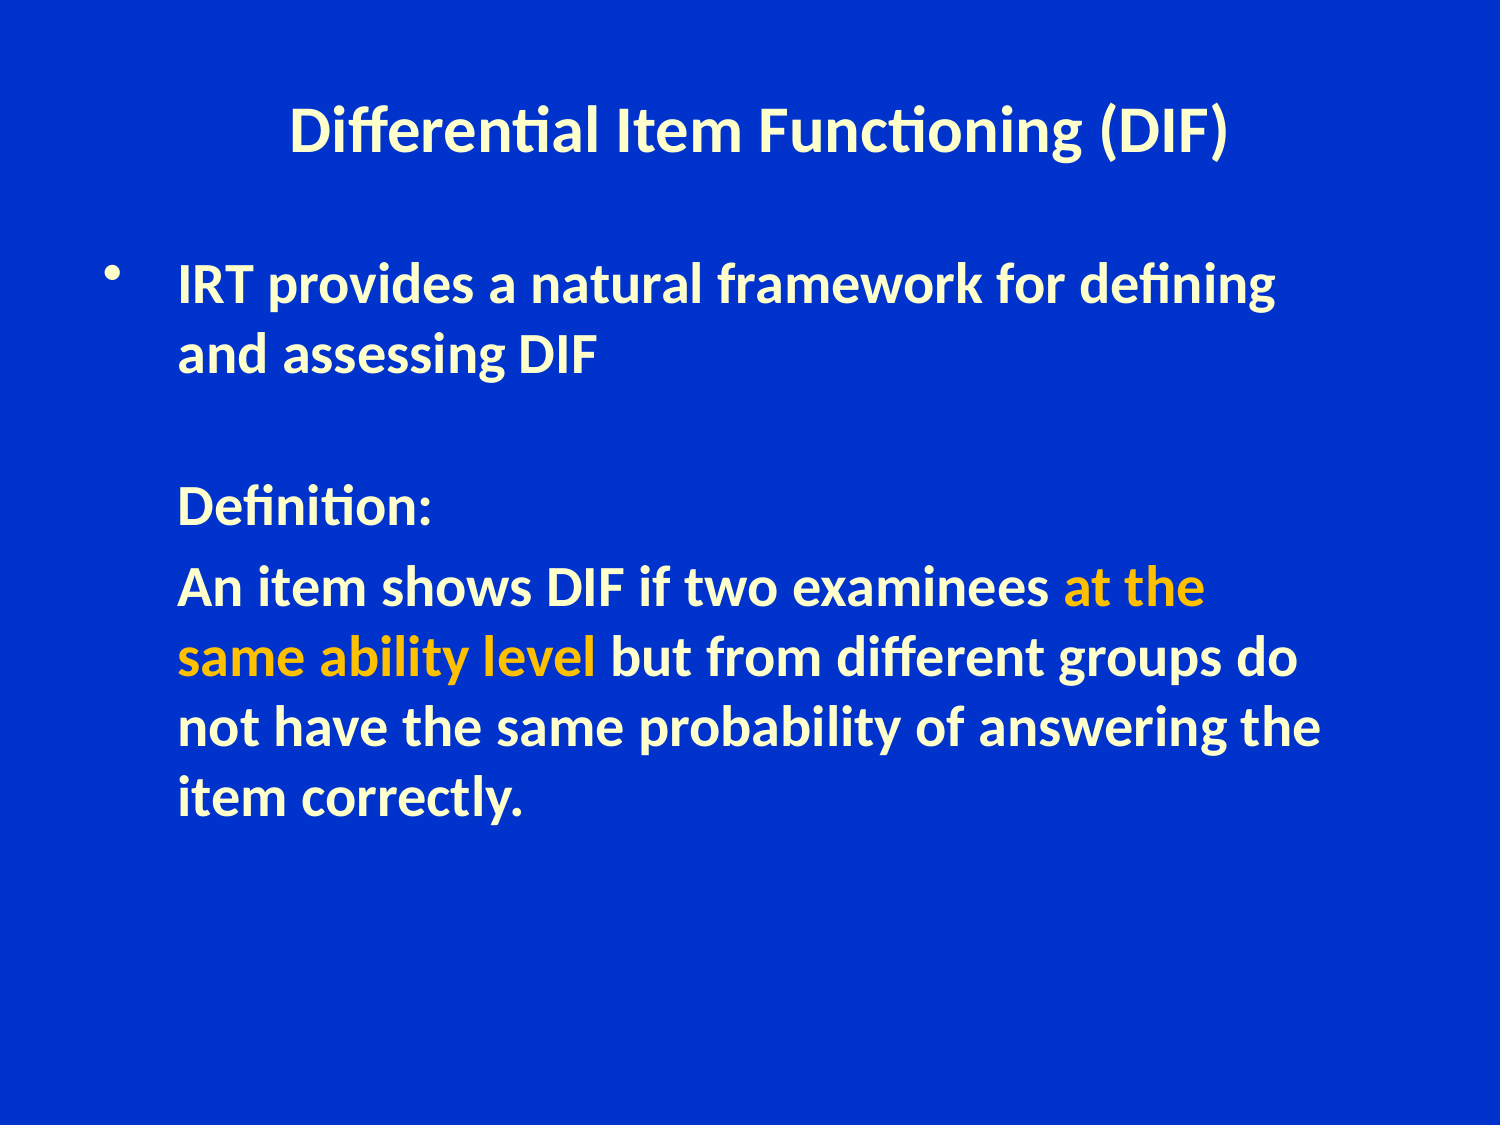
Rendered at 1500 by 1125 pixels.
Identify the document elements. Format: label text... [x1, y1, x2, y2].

list IRT provides a natural framework for defining and assessing DIF Definition: An item shows DIF if two examinees at the same ability level but from different groups do not have the same probability of answering the item correctly. [87, 237, 1363, 888]
title Differential Item Functioning (DIF) [112, 24, 1388, 213]
